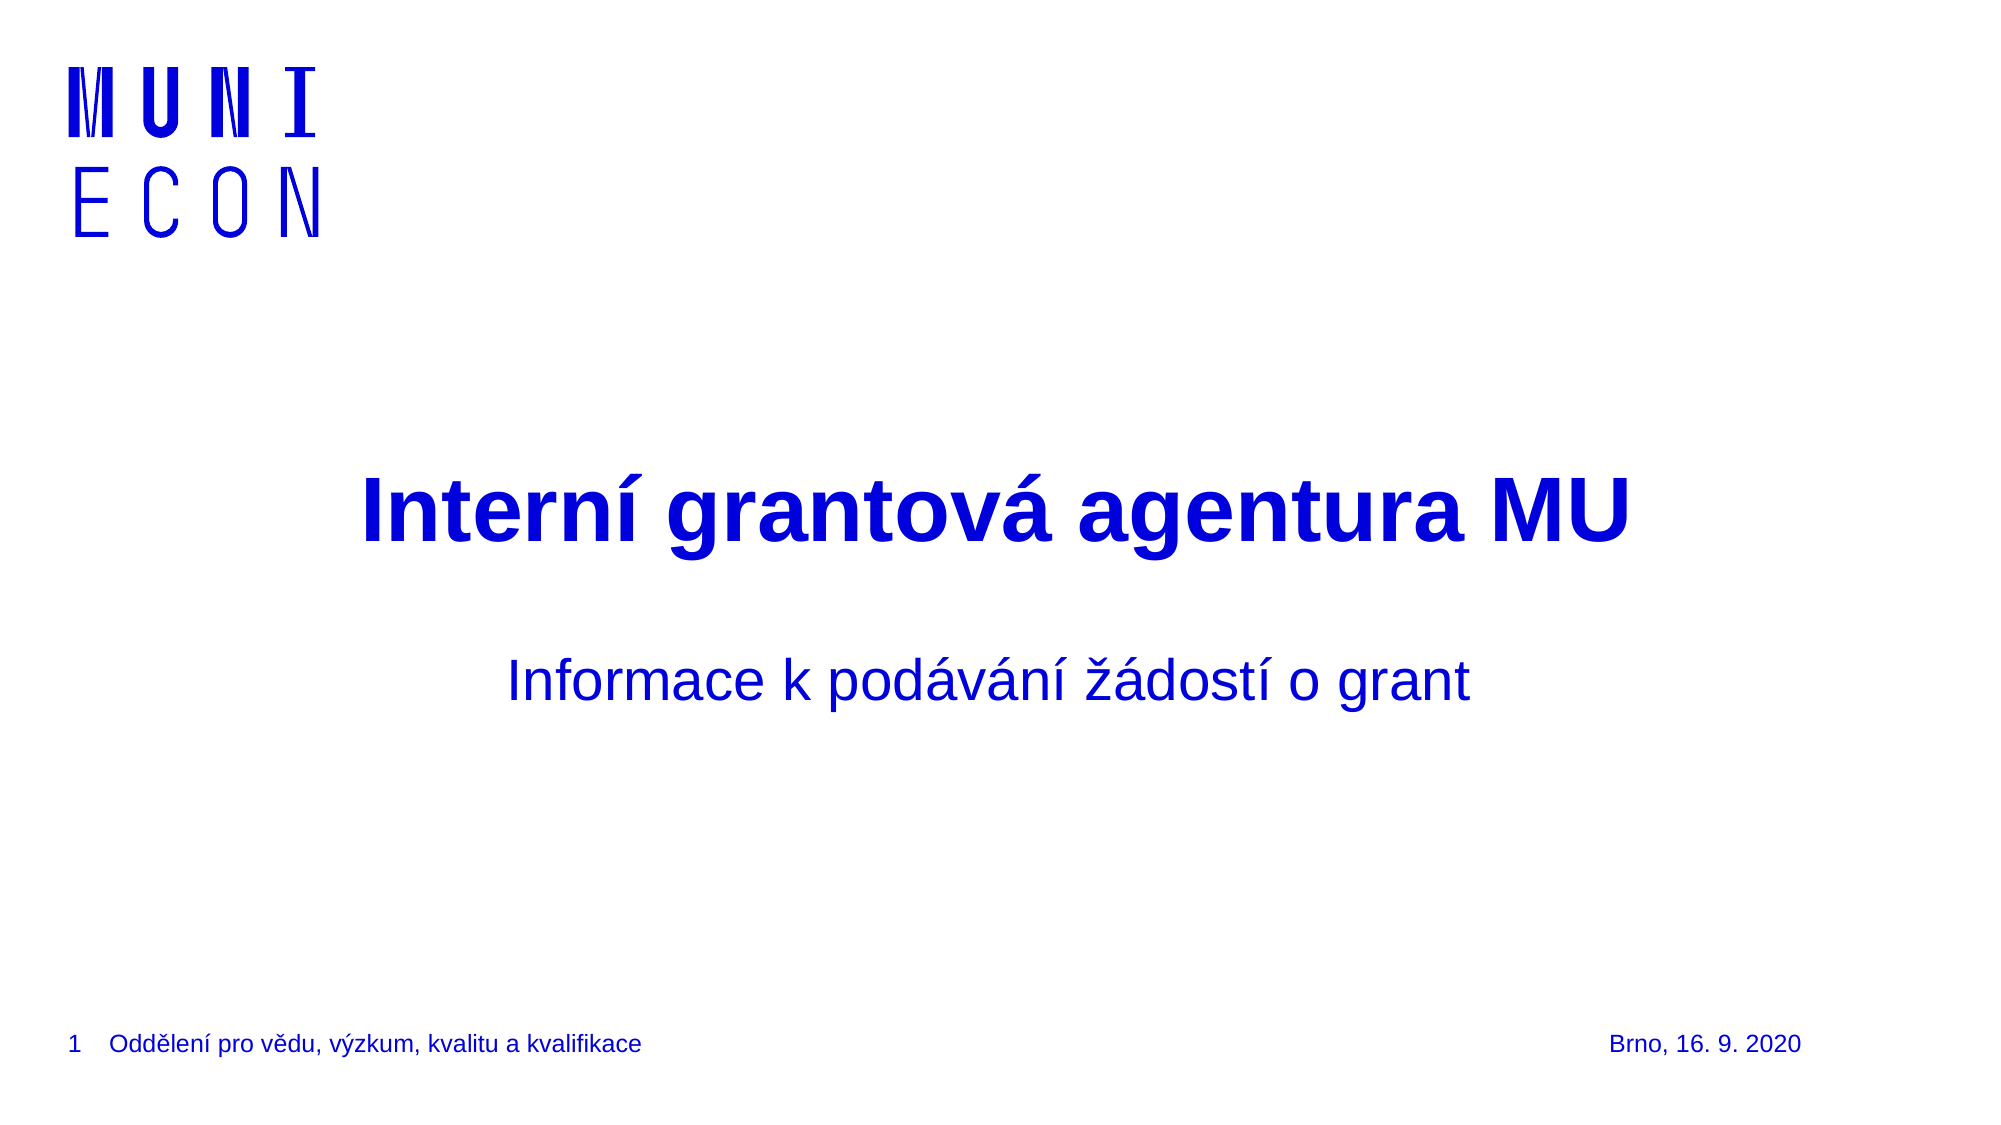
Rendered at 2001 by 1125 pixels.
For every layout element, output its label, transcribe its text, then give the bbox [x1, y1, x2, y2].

slide_number 1 [67, 1021, 110, 1063]
footer Oddělení pro vědu, výzkum, kvalitu a kvalifikace Brno, 16. 9. 2020 [110, 1021, 1862, 1063]
subtitle Informace k podávání žádostí o grant [65, 642, 1930, 926]
title Interní grantová agentura MU [65, 376, 1930, 642]
